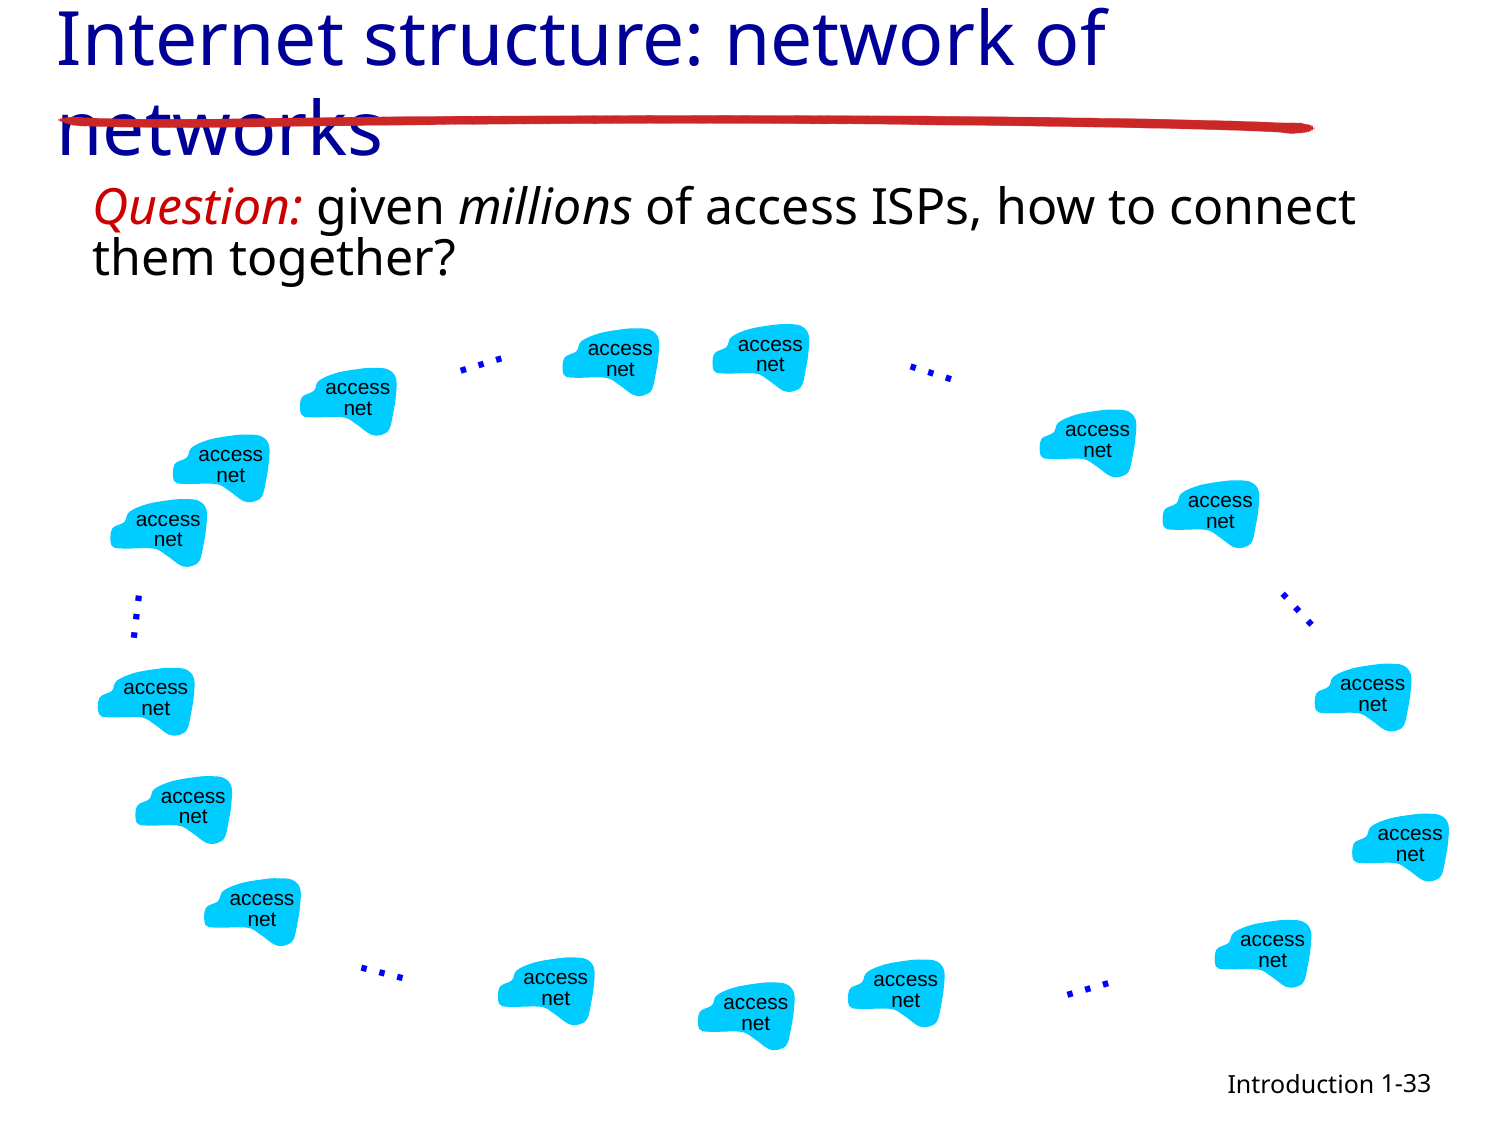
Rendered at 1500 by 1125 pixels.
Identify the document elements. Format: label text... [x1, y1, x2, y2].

slide_number 1-33 [1365, 1059, 1477, 1106]
picture [53, 110, 1329, 140]
title Internet structure: network of networks [41, 27, 1371, 134]
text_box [73, 303, 1459, 1052]
footer Introduction [914, 1060, 1391, 1109]
list Question: given millions of access ISPs, how to connect them together? [77, 176, 1424, 301]
